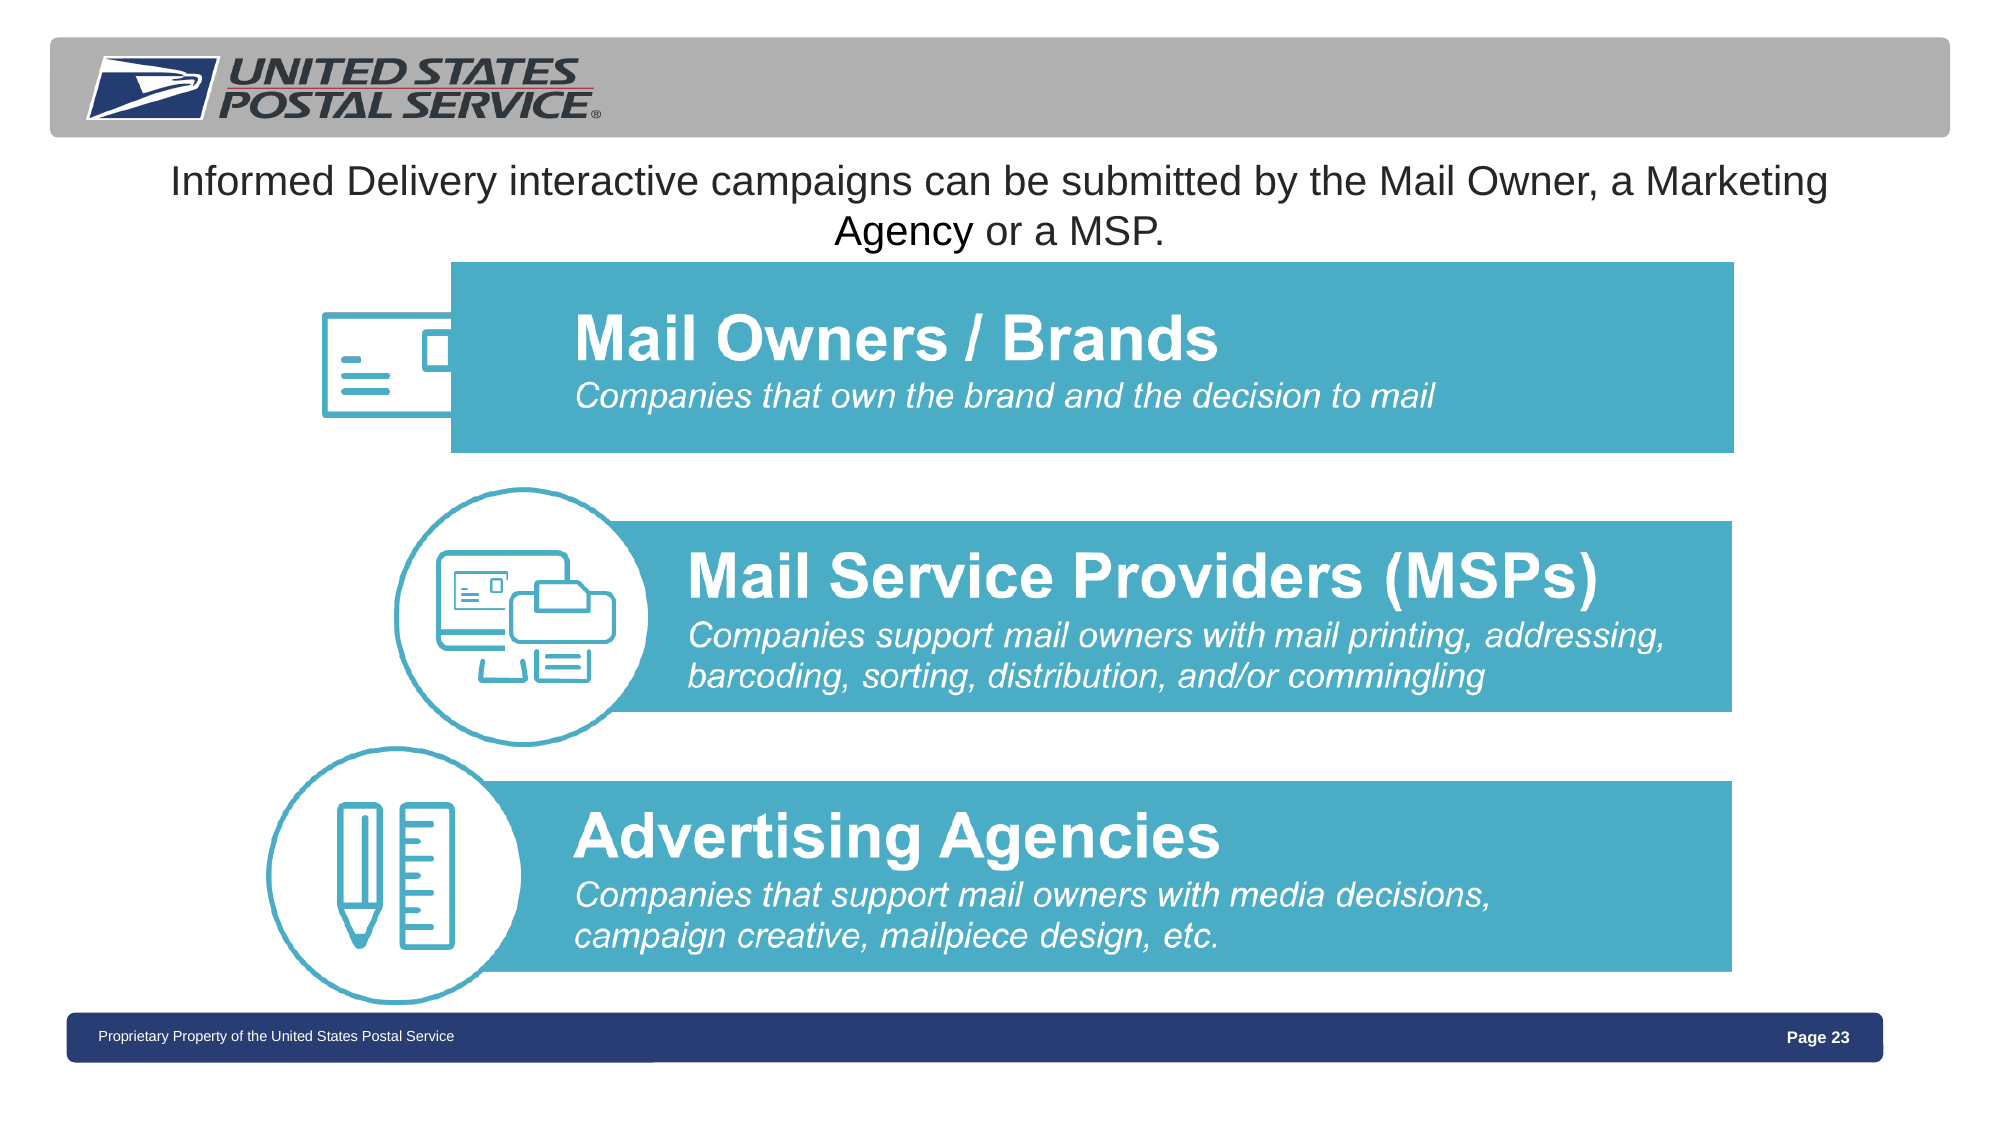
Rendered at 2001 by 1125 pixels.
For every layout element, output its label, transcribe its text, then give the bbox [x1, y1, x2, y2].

picture [85, 56, 601, 120]
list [266, 262, 1734, 1006]
title Informed Delivery interactive campaigns can be submitted by the Mail Owner, a Marketing Agency or a MSP. [99, 110, 1900, 298]
